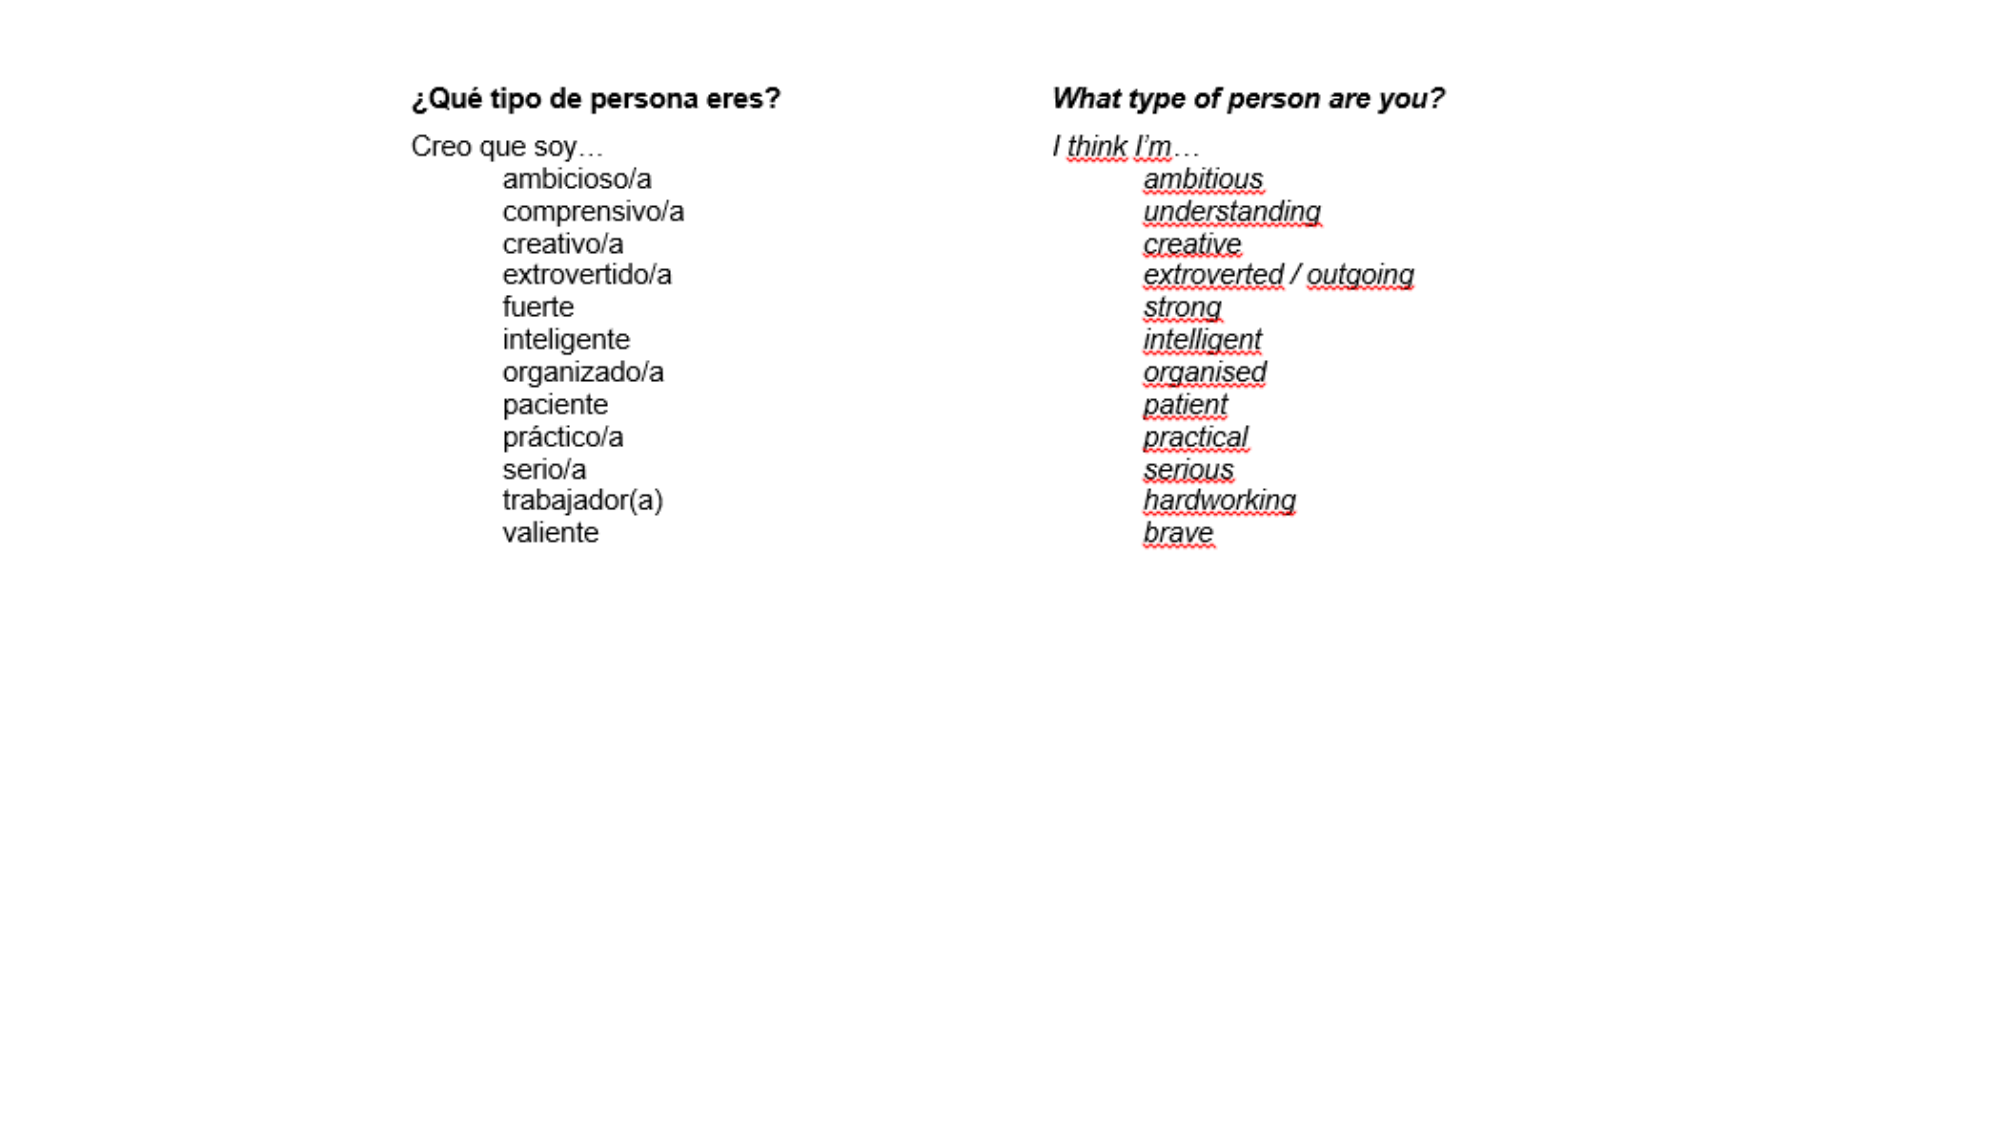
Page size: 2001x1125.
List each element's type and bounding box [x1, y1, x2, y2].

picture [343, 55, 1563, 577]
